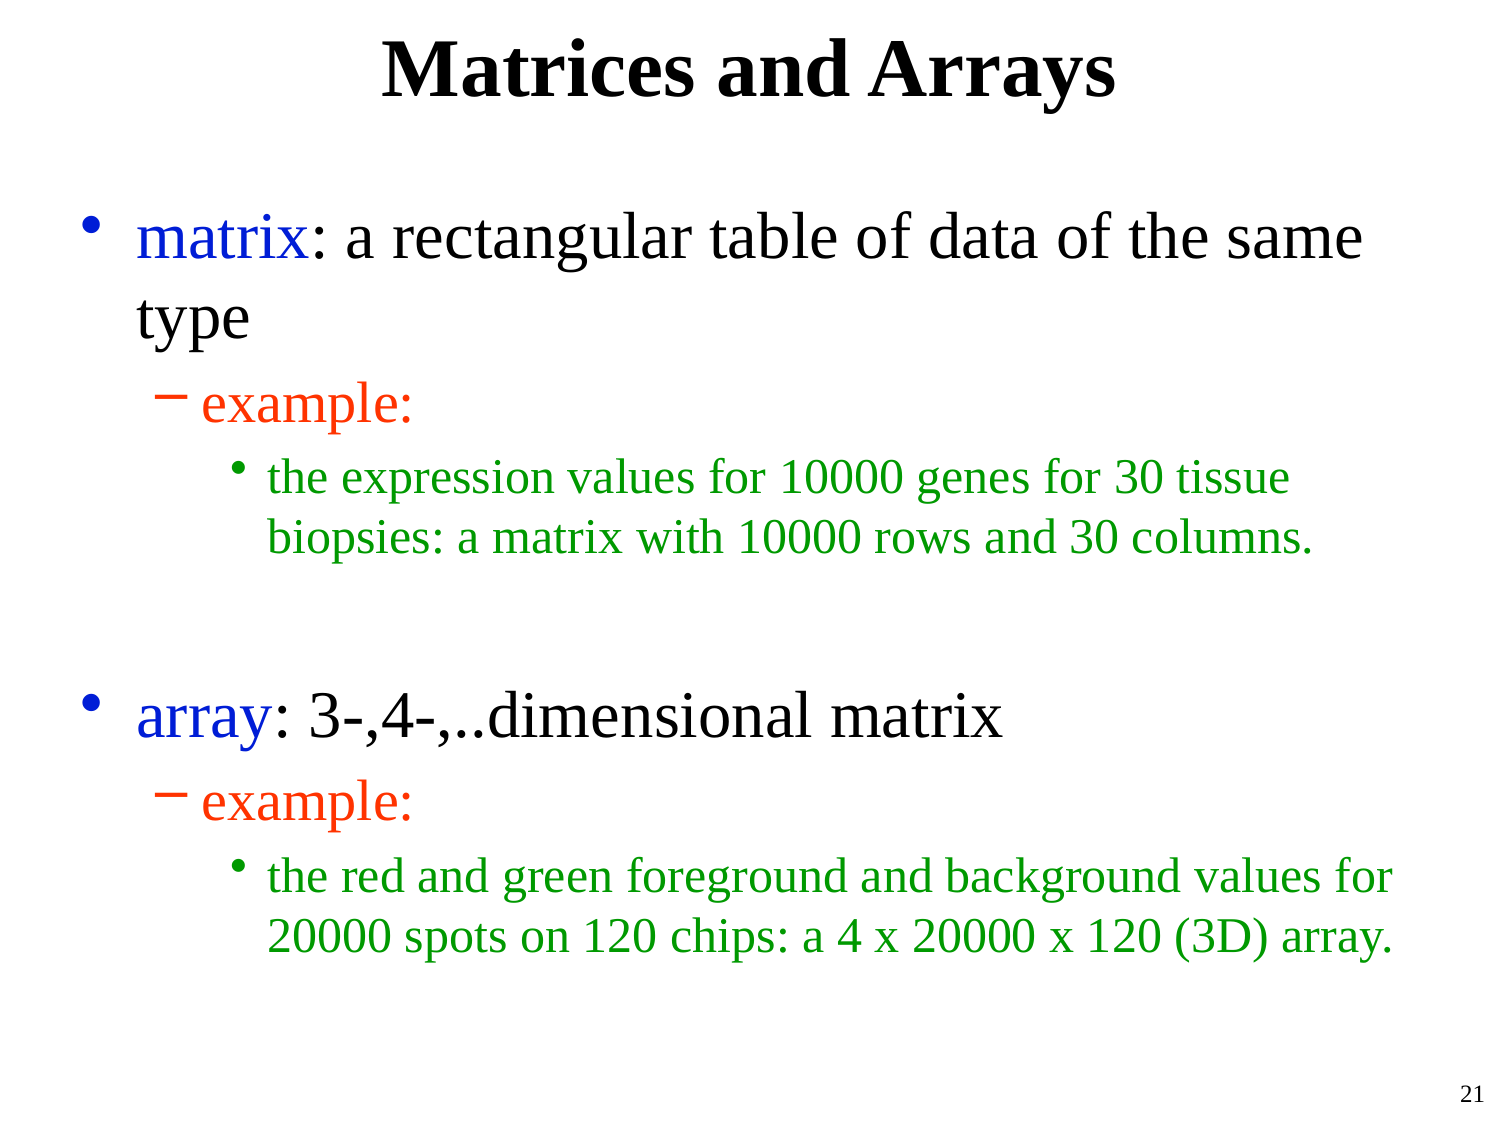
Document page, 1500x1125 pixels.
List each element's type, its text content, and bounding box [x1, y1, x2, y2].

list matrix: a rectangular table of data of the same type example: the expression values for 10000 genes for 30 tissue biopsies: a matrix with 10000 rows and 30 columns. array: 3-,4-,..dimensional matrix example: the red and green foreground and background values for 20000 spots on 120 chips: a 4 x 20000 x 120 (3D) array. [64, 184, 1436, 1071]
title Matrices and Arrays [0, 0, 1500, 126]
slide_number 21 [1186, 1069, 1500, 1125]
